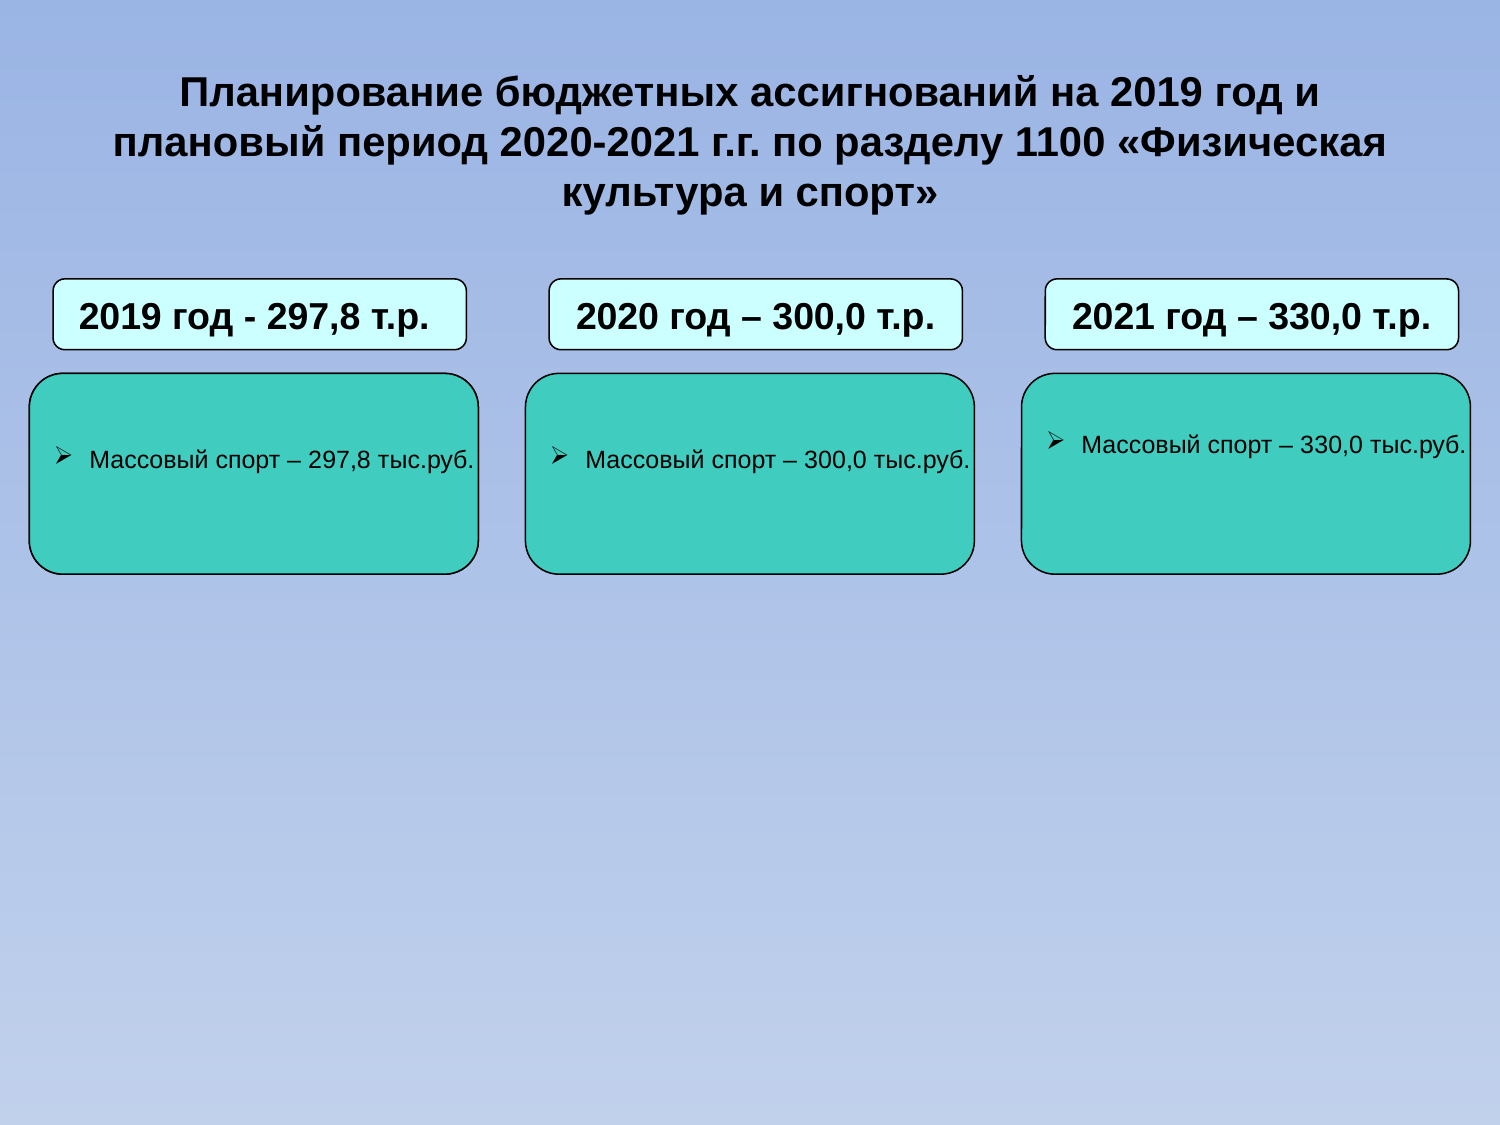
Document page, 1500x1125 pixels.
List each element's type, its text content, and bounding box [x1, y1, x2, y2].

text_box 2021 год – 330,0 т.р. [1045, 278, 1459, 350]
text_box 2019 год - 297,8 т.р. [53, 278, 467, 350]
text_box Массовый спорт – 300,0 тыс.руб. [525, 373, 975, 575]
text_box Массовый спорт – 330,0 тыс.руб. [1021, 373, 1471, 575]
title Планирование бюджетных ассигнований на 2019 год и плановый период 2020-2021 г.г. по разделу 1100 «Физическая культура и спорт» [74, 45, 1426, 234]
text_box 2020 год – 300,0 т.р. [549, 278, 963, 350]
text_box Массовый спорт – 297,8 тыс.руб. [29, 373, 479, 575]
